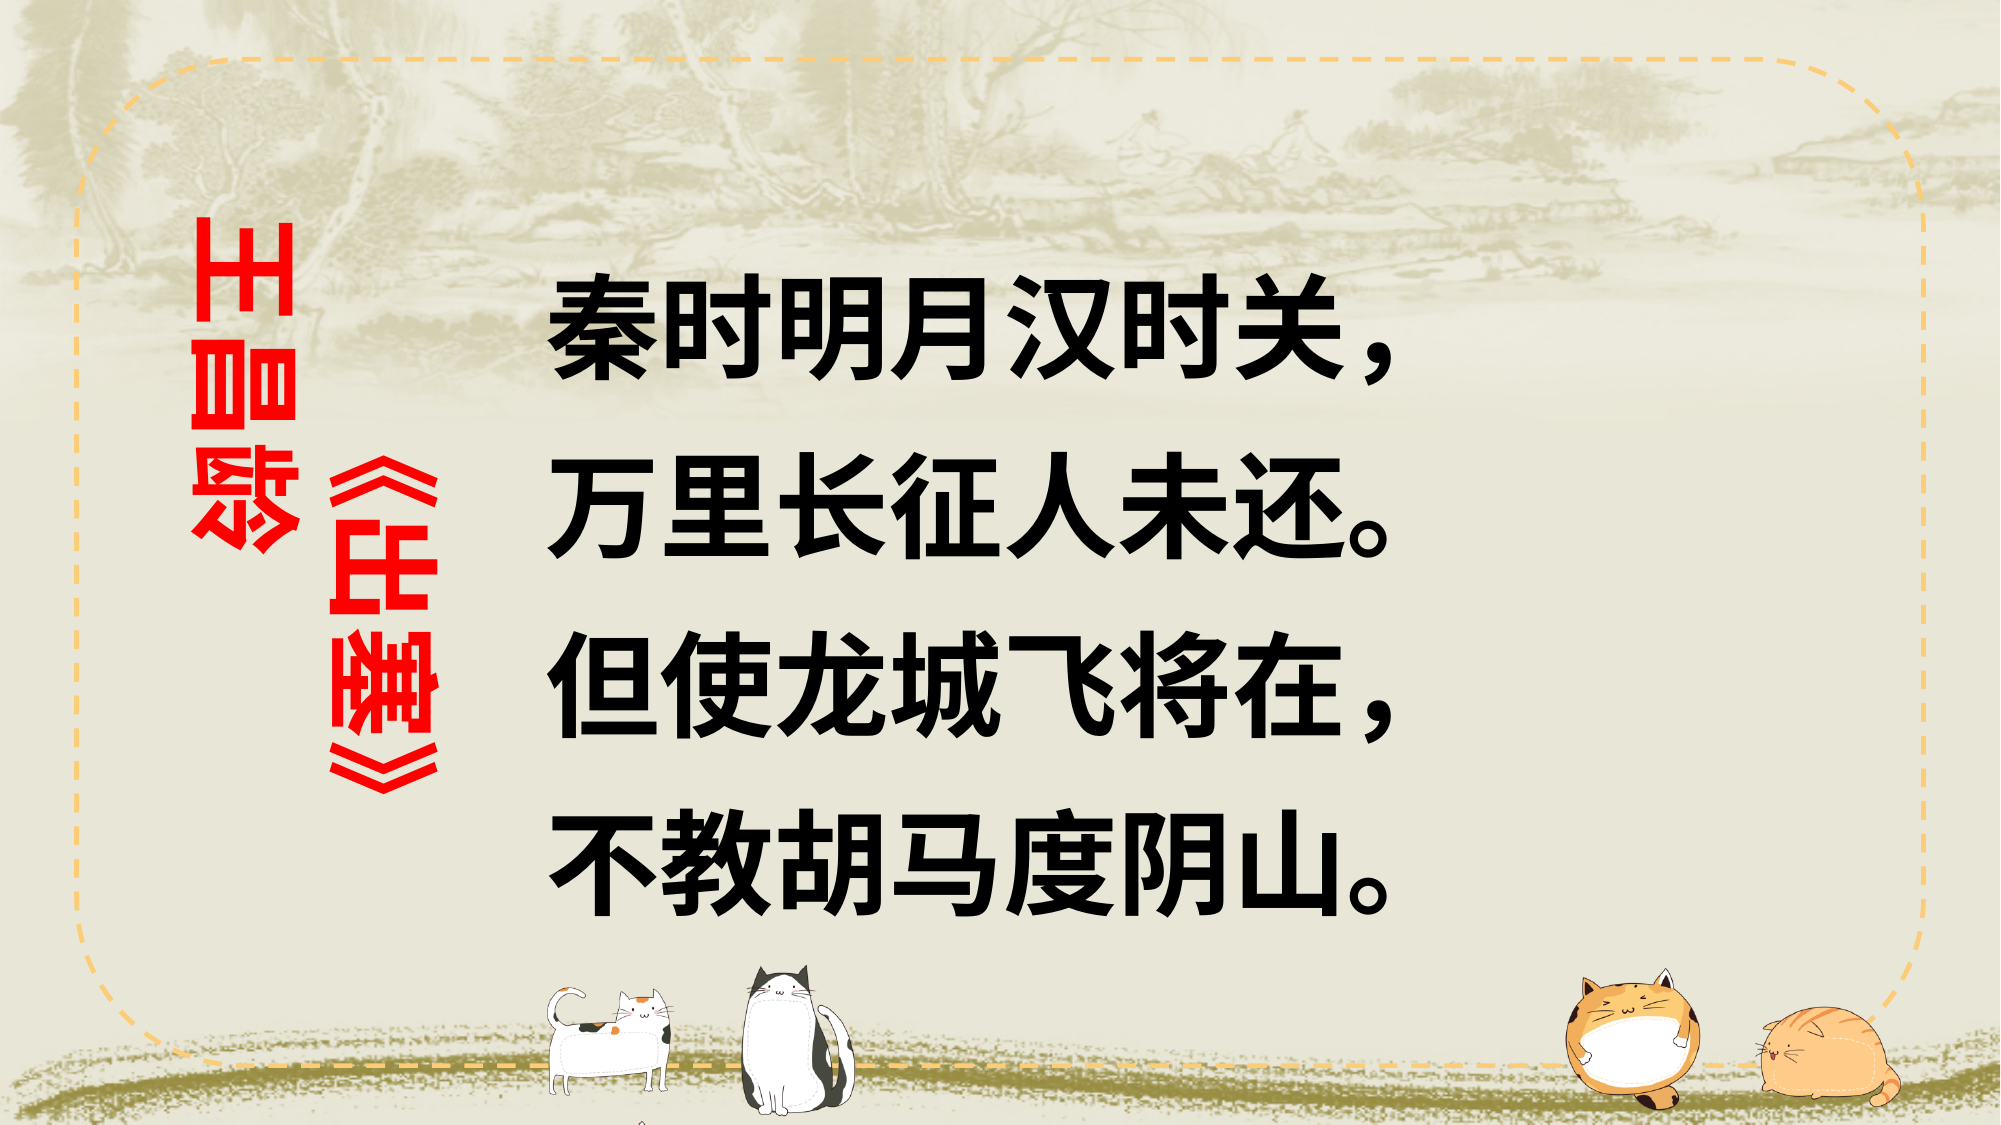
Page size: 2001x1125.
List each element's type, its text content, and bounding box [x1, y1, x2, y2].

text_box [75, 58, 1925, 1067]
text_box 秦时明月汉时关， 万里长征人未还。 但使龙城飞将在， 不教胡马度阴山。 [530, 207, 1670, 938]
picture [0, 0, 2001, 1125]
text_box 《出塞》 王昌龄 [154, 198, 463, 954]
